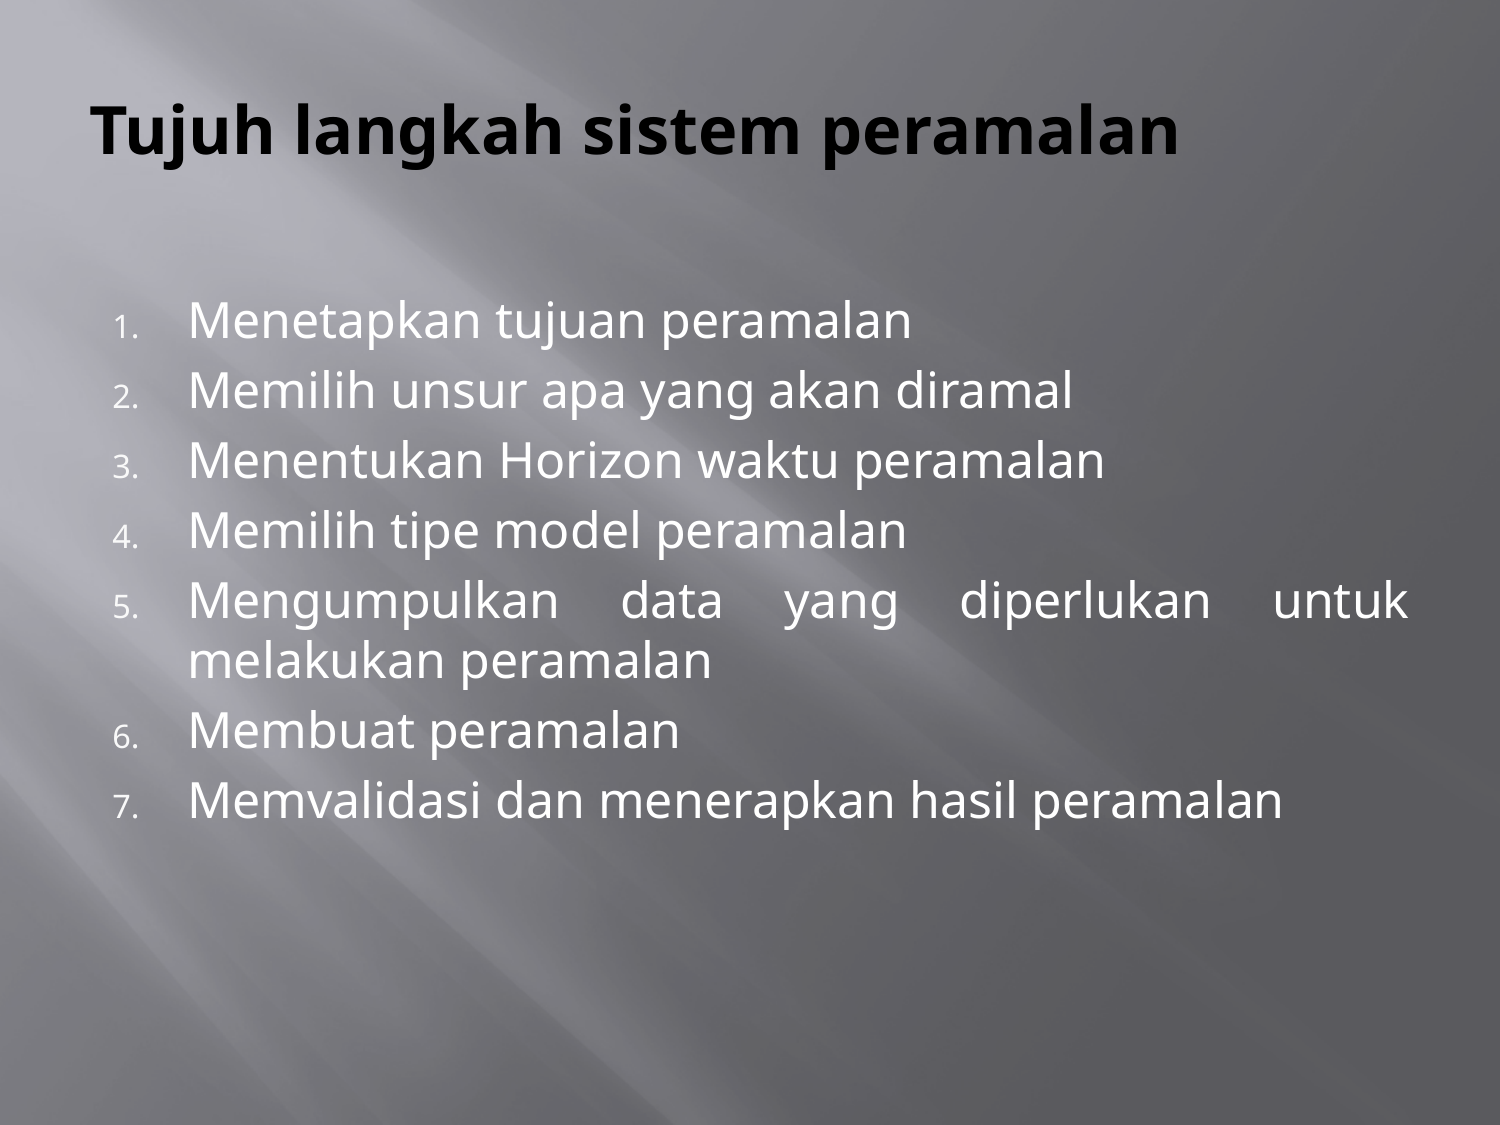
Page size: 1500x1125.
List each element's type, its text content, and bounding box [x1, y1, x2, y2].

title Tujuh langkah sistem peramalan [75, 45, 1425, 211]
list Menetapkan tujuan peramalan Memilih unsur apa yang akan diramal Menentukan Horizon waktu peramalan Memilih tipe model peramalan Mengumpulkan data yang diperlukan untuk melakukan peramalan Membuat peramalan Memvalidasi dan menerapkan hasil peramalan [75, 281, 1425, 1035]
